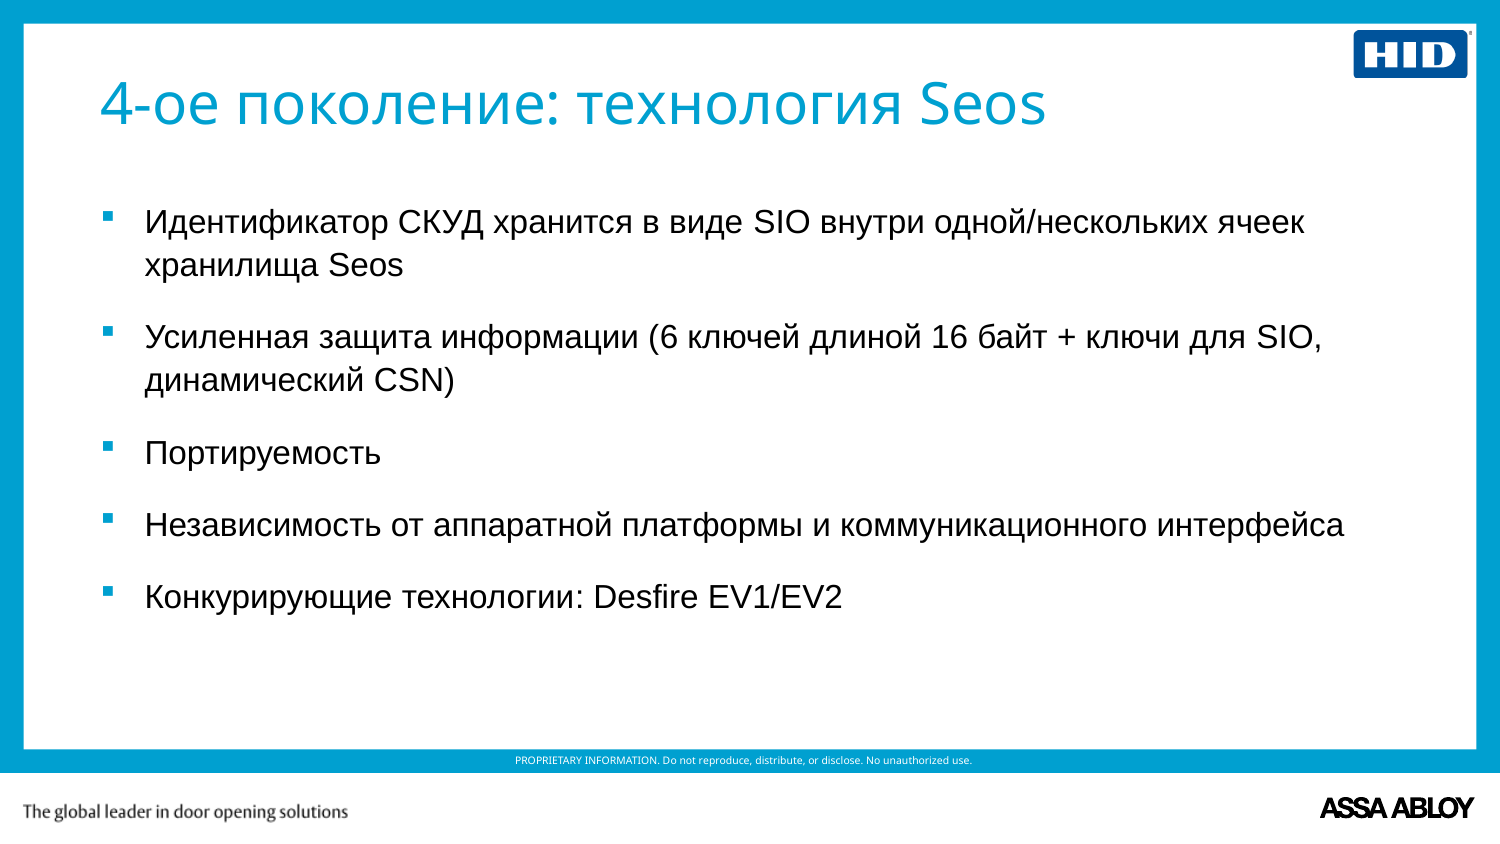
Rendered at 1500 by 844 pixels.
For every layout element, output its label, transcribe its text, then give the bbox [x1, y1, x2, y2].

title 4-ое поколение: технология Seos [100, 66, 1400, 178]
picture [22, 802, 350, 824]
list Идентификатор СКУД хранится в виде SIO внутри одной/нескольких ячеек хранилища Seos Усиленная защита информации (6 ключей длиной 16 байт + ключи для SIO, динамический CSN) Портируемость Независимость от аппаратной платформы и коммуникационного интерфейса Конкурирующие технологии: Desfire EV1/EV2 [100, 197, 1400, 711]
